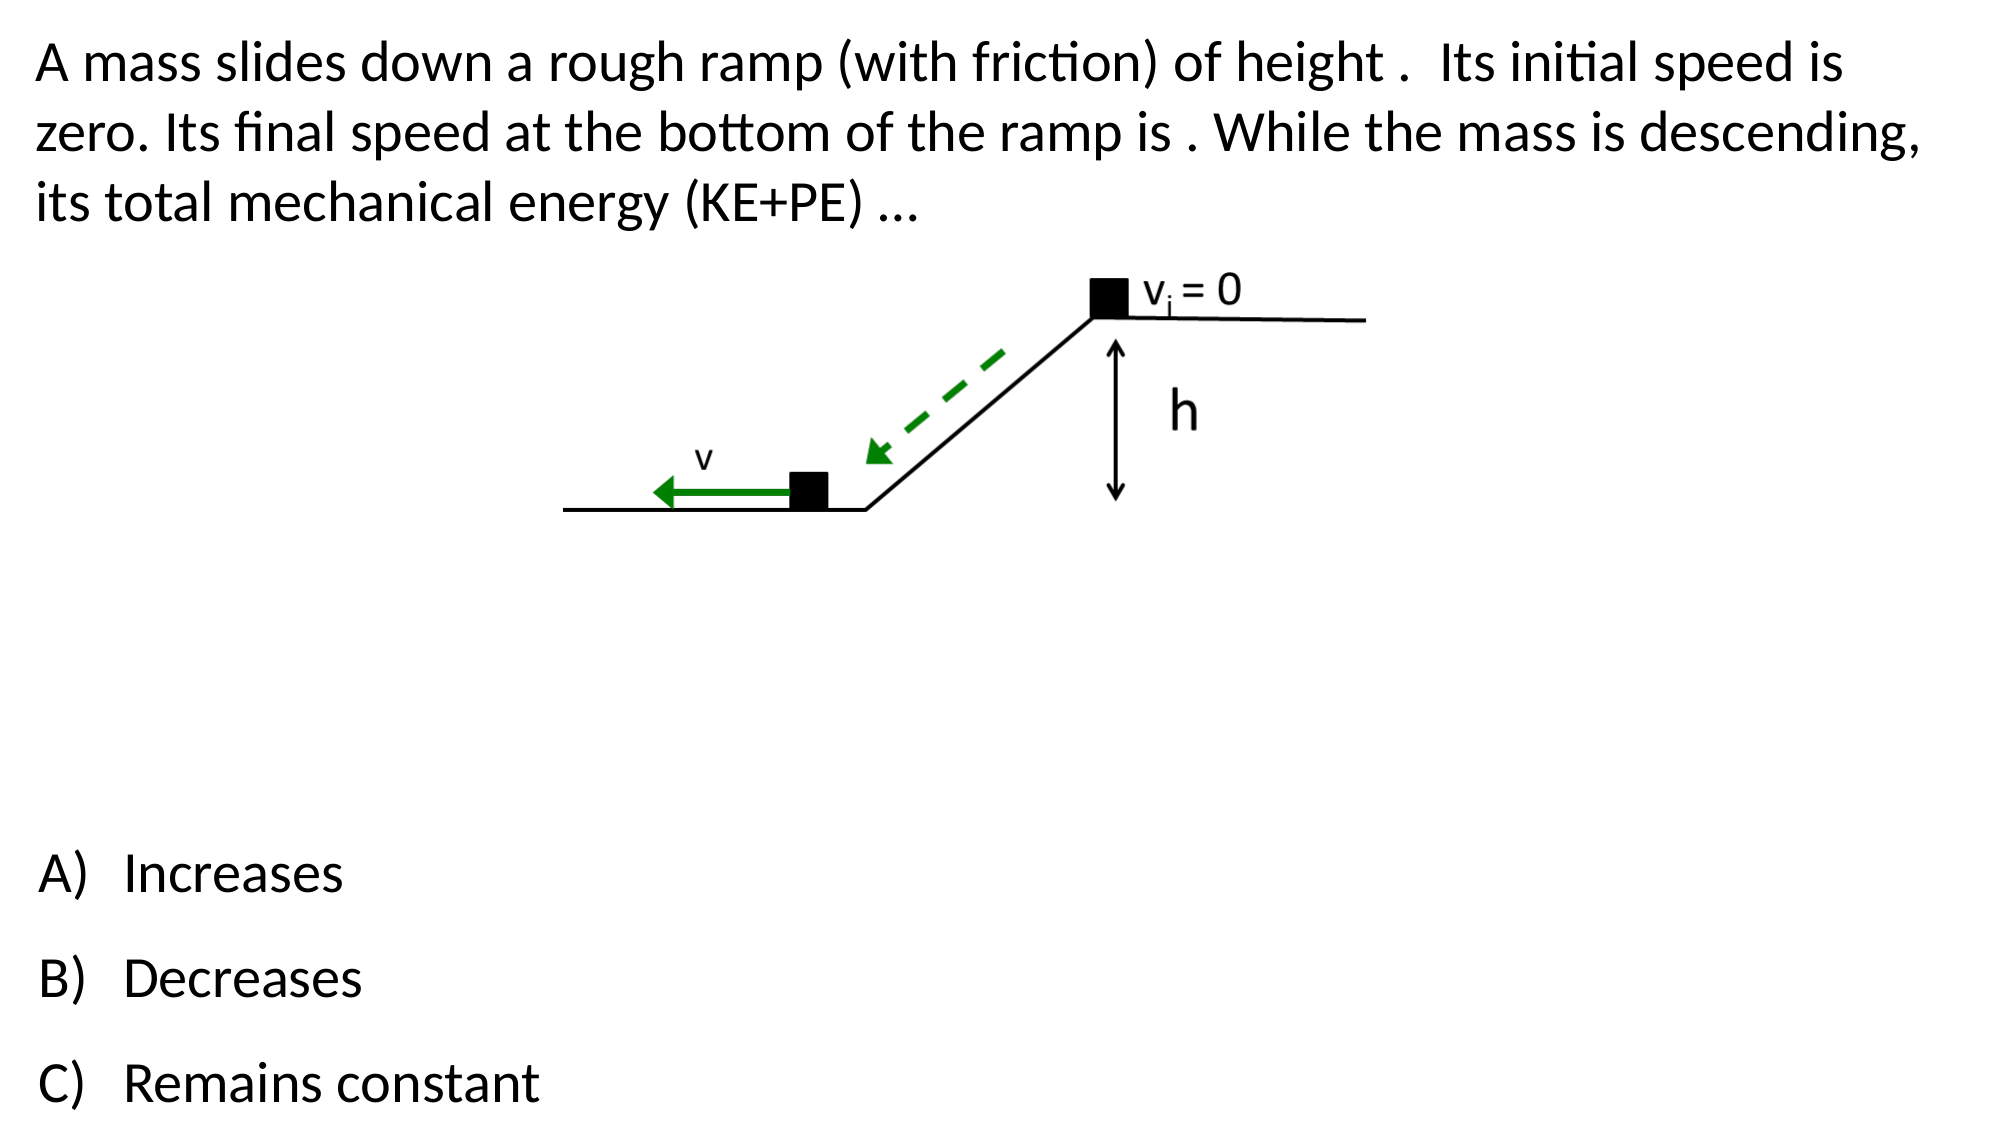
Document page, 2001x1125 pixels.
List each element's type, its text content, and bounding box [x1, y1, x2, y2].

picture [563, 242, 1439, 528]
text_box Increases Decreases Remains constant [24, 791, 556, 1122]
